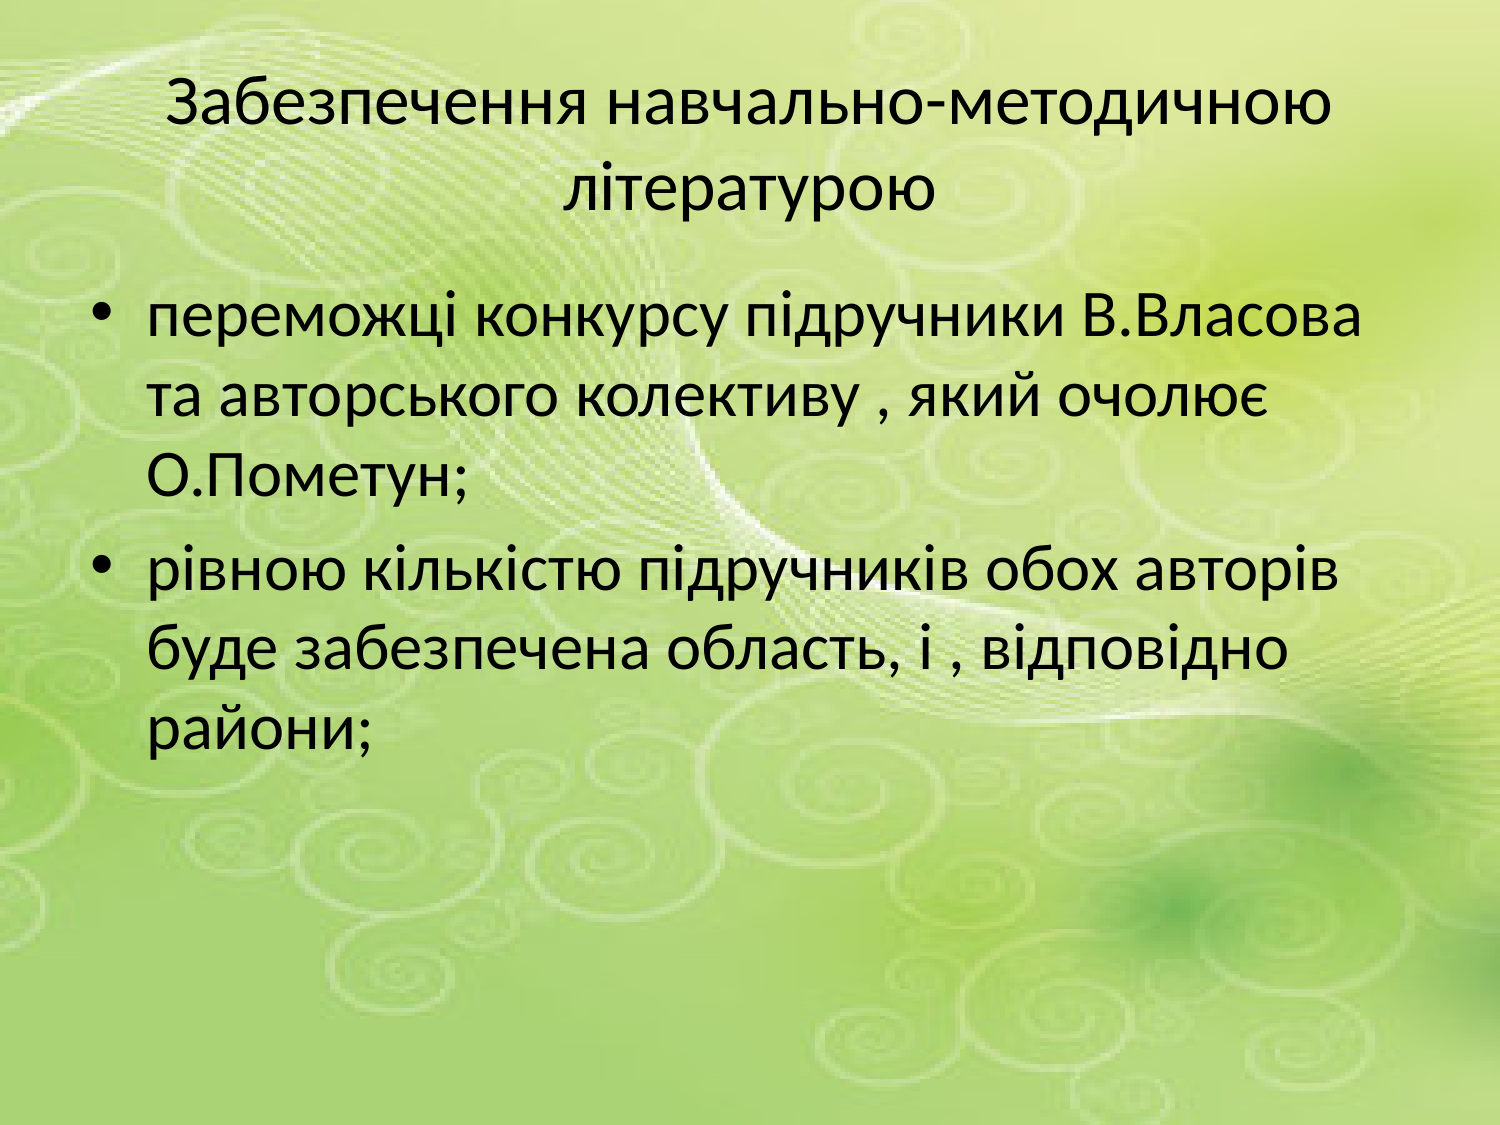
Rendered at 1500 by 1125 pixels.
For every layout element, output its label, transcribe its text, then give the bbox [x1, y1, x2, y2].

picture [0, 0, 1500, 1125]
list переможці конкурсу підручники В.Власова та авторського колективу , який очолює О.Пометун; рівною кількістю підручників обох авторів буде забезпечена область, і , відповідно райони; [75, 262, 1425, 1005]
title Забезпечення навчально-методичною літературою [75, 45, 1425, 233]
